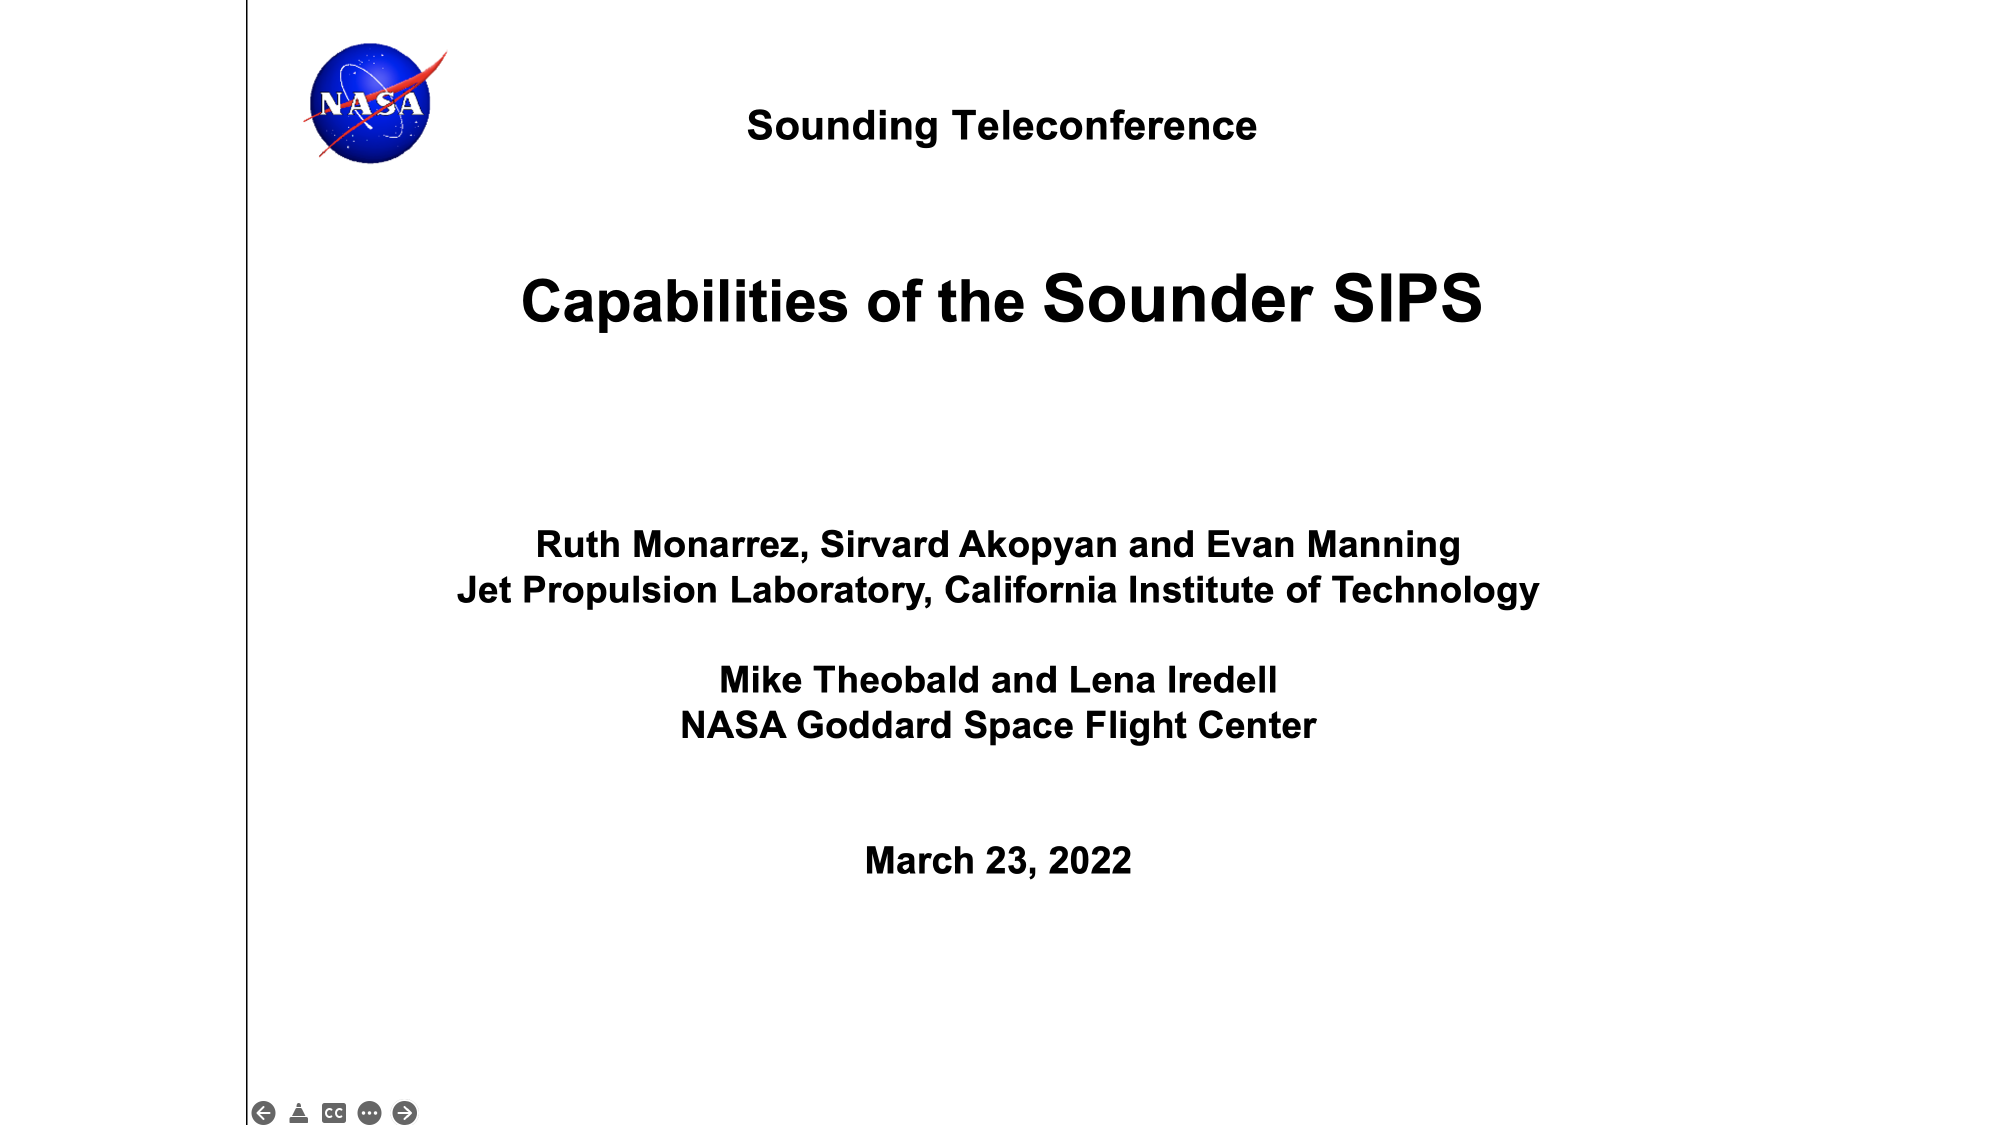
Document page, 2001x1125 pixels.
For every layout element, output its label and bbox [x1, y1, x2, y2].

picture [246, 0, 1754, 1125]
